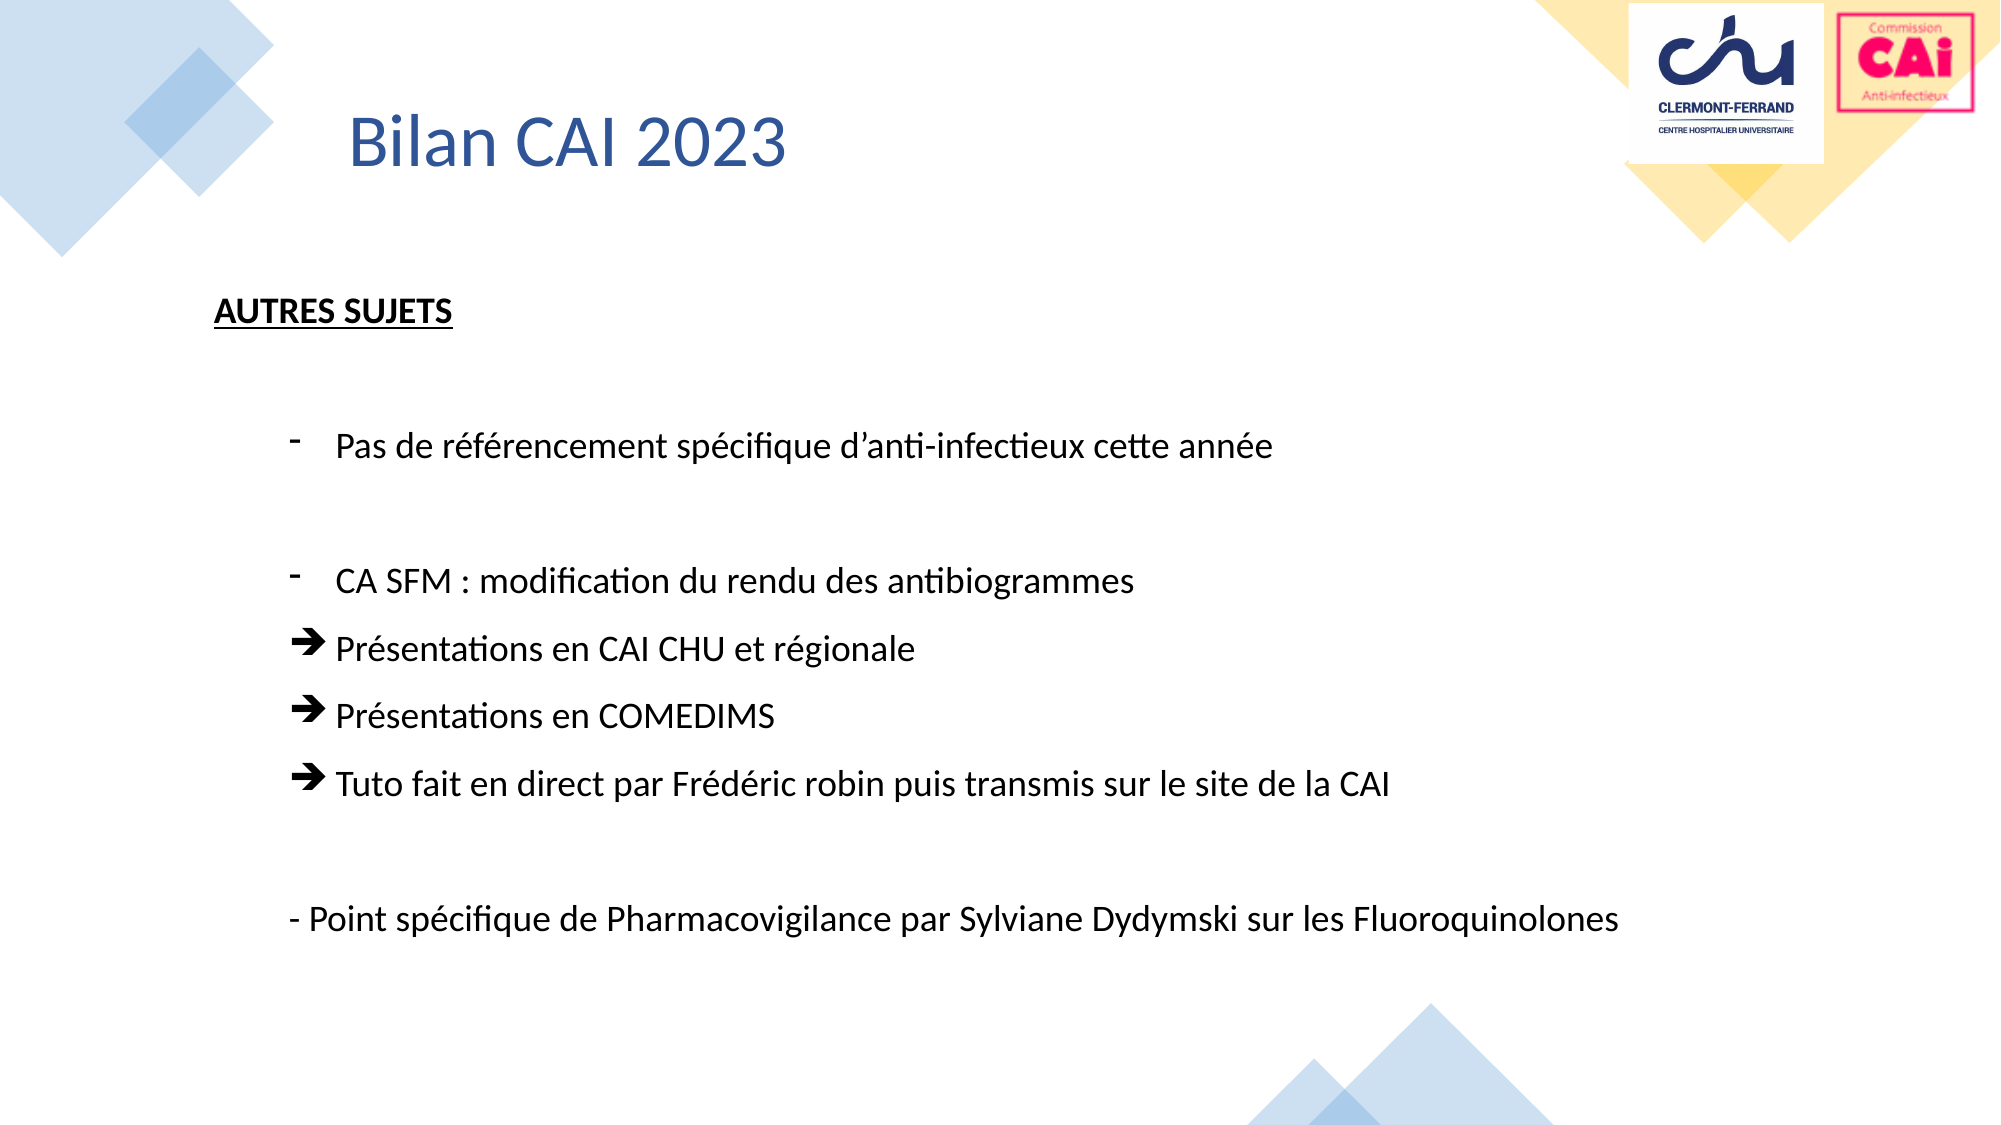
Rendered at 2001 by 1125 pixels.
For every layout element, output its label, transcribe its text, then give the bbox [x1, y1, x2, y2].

text_box [1622, 158, 1746, 245]
text_box [122, 45, 276, 199]
text_box [1245, 1057, 1383, 1125]
text_box [1706, 126, 1914, 245]
text_box [0, 0, 276, 259]
text_box AUTRES SUJETS Pas de référencement spécifique d’anti-infectieux cette année CA SFM : modification du rendu des antibiogrammes Présentations en CAI CHU et régionale Présentations en COMEDIMS Tuto fait en direct par Frédéric robin puis transmis sur le site de la CAI - Point spécifique de Pharmacovigilance par Sylviane Dydymski sur les Fluoroquinolones [199, 256, 1700, 947]
text_box Bilan CAI 2023 [333, 83, 803, 189]
picture [1628, 3, 1990, 165]
text_box [1533, 0, 2000, 91]
text_box [1345, 1001, 1556, 1125]
